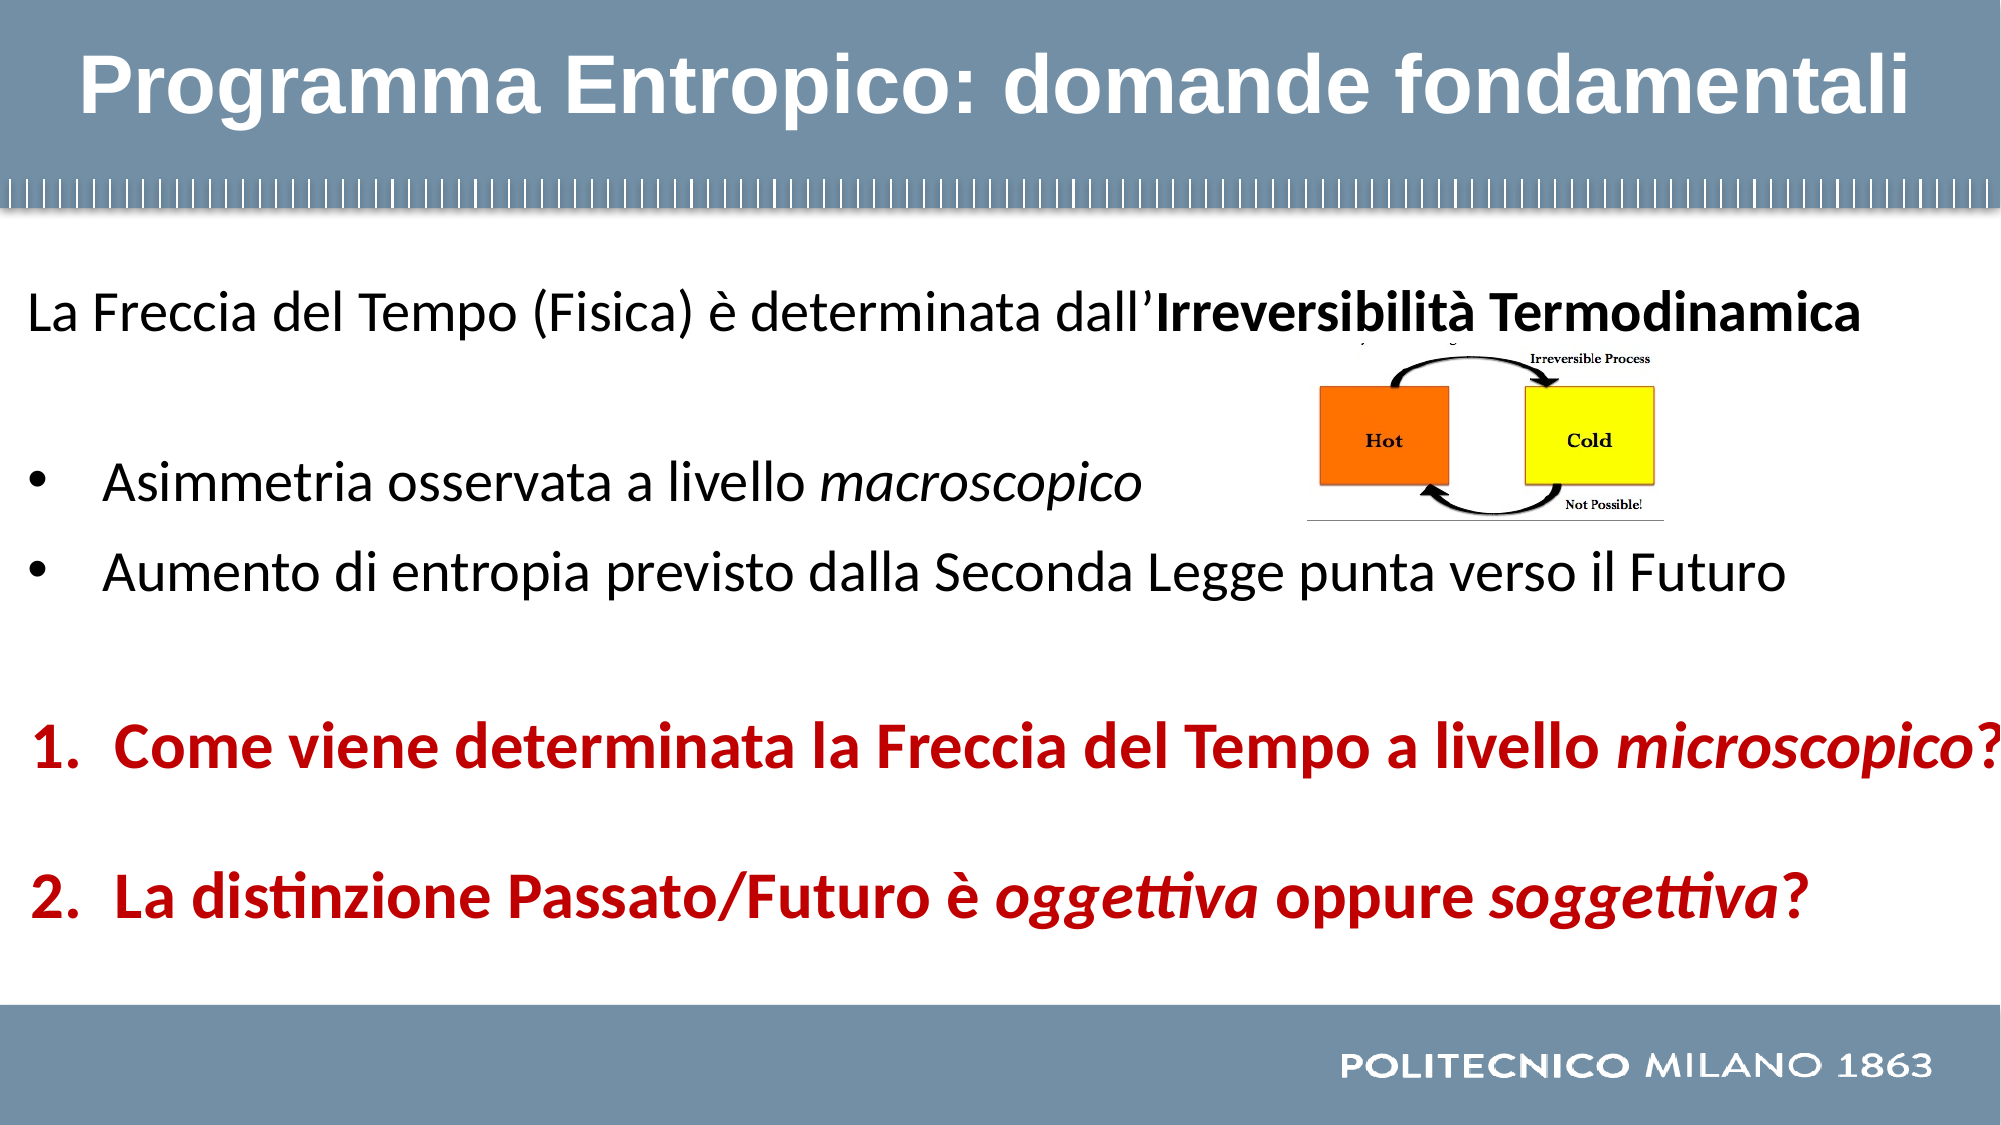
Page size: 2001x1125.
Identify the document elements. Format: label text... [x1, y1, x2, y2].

title Programma Entropico: domande fondamentali [63, 22, 1940, 161]
picture [1307, 342, 1664, 521]
text_box La Freccia del Tempo (Fisica) è determinata dall’Irreversibilità Termodinamica Asimmetria osservata a livello macroscopico Aumento di entropia previsto dalla Seconda Legge punta verso il Futuro [12, 265, 1878, 611]
text_box Come viene determinata la Freccia del Tempo a livello microscopico? La distinzione Passato/Futuro è oggettiva oppure soggettiva? [15, 654, 2000, 1100]
